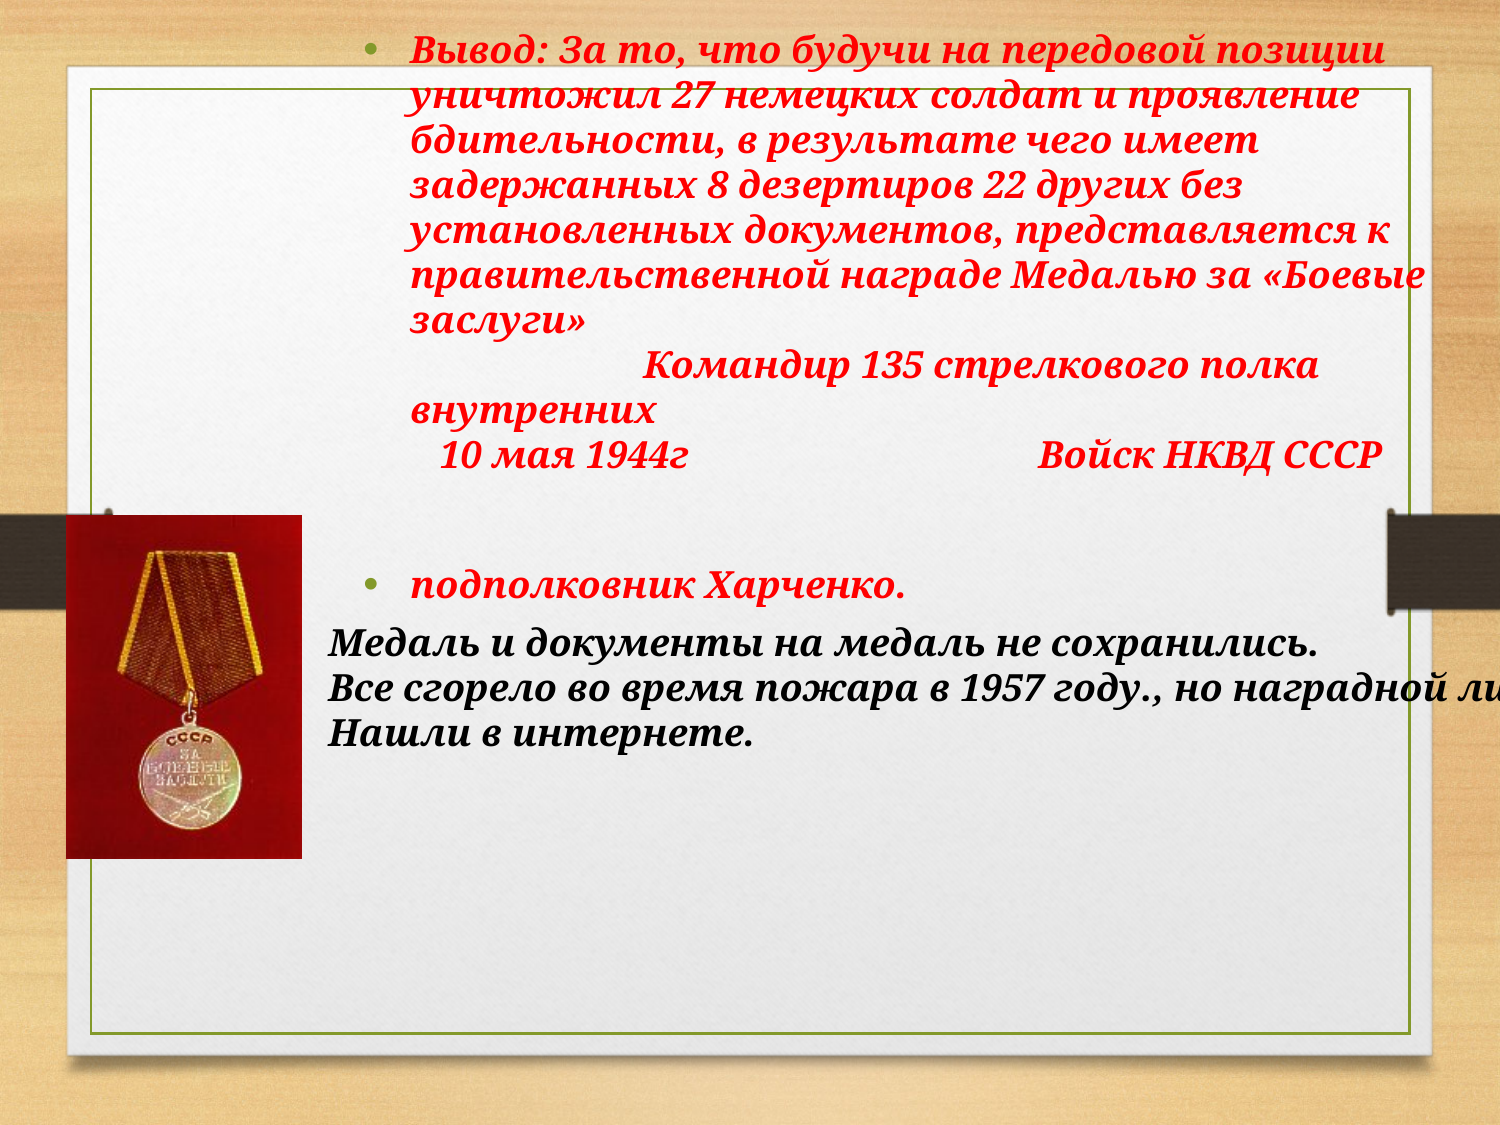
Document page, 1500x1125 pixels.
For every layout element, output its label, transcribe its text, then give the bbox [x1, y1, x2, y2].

list Вывод: За то, что будучи на передовой позиции уничтожил 27 немецких солдат и проявление бдительности, в результате чего имеет задержанных 8 дезертиров 22 других без установленных документов, представляется к правительственной награде Медалью за «Боевые заслуги» Командир 135 стрелкового полка внутренних 10 мая 1944г Войск НКВД СССР подполковник Харченко. [348, 18, 1500, 611]
picture [0, 0, 1500, 1125]
text_box Медаль и документы на медаль не сохранились. Все сгорело во время пожара в 1957 году., но наградной лист Нашли в интернете. [313, 611, 1500, 762]
